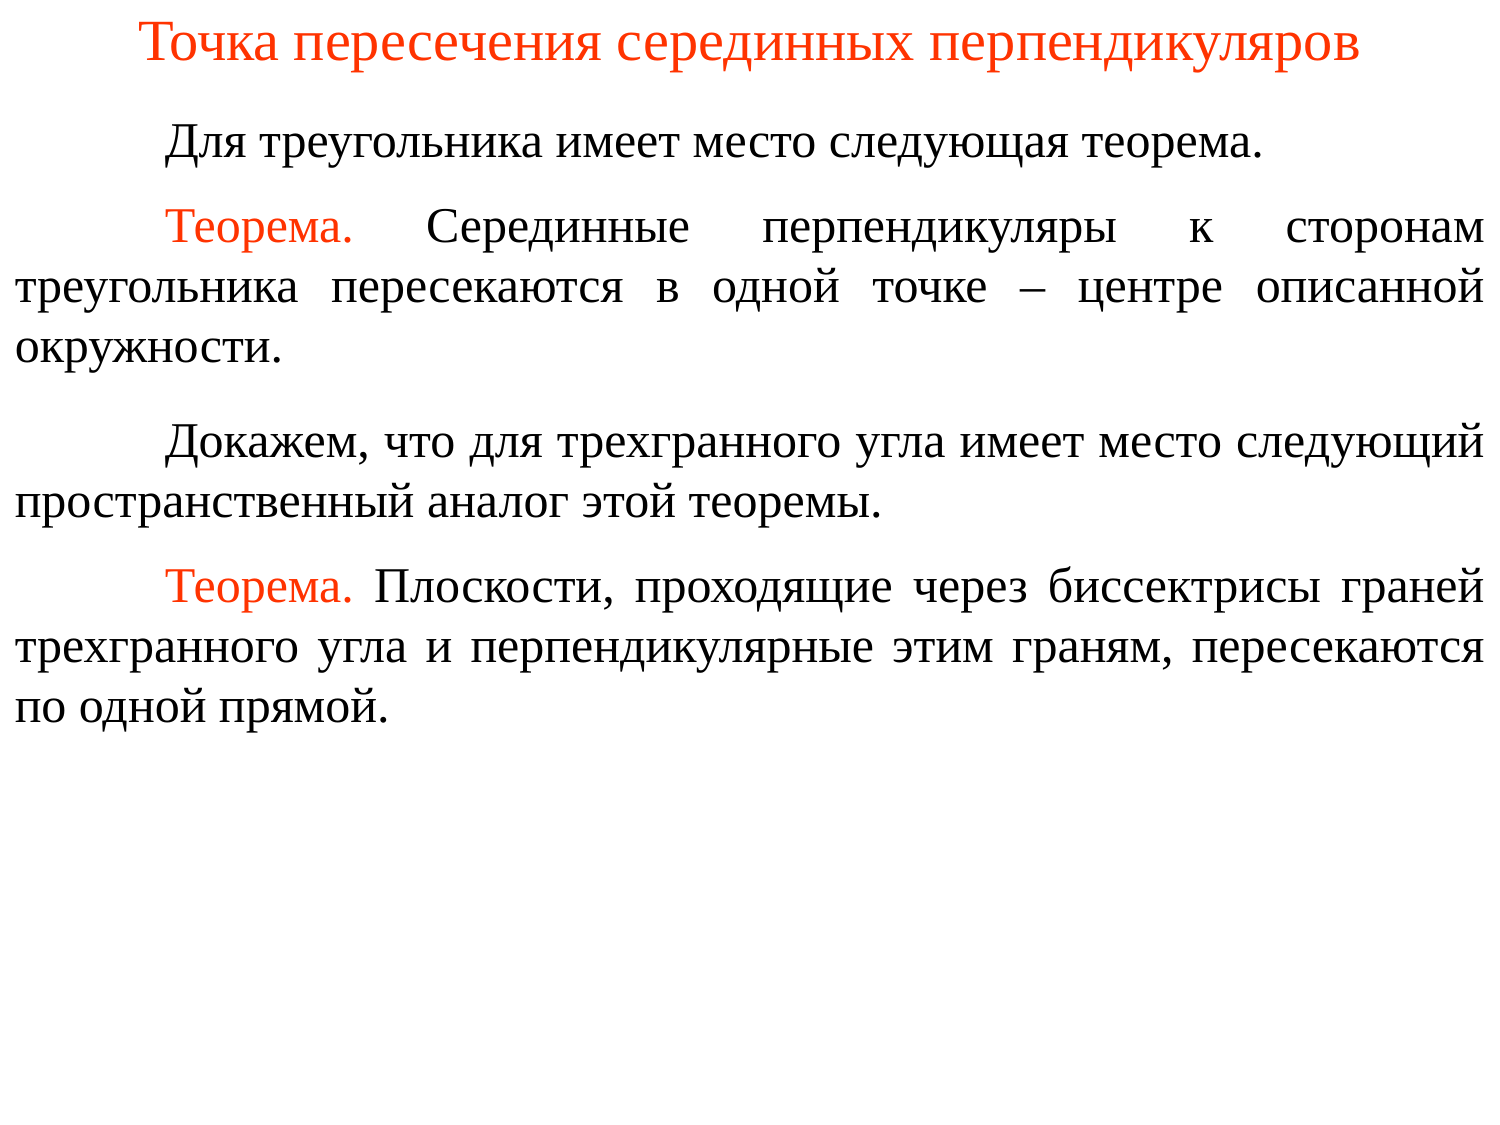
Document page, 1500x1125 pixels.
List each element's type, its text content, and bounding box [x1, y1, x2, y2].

title Точка пересечения серединных перпендикуляров [112, 0, 1388, 75]
text_box Для треугольника имеет место следующая теорема. Теорема. Серединные перпендикуляры к сторонам треугольника пересекаются в одной точке – центре описанной окружности. [0, 99, 1500, 380]
text_box Докажем, что для трехгранного угла имеет место следующий пространственный аналог этой теоремы. Теорема. Плоскости, проходящие через биссектрисы граней трехгранного угла и перпендикулярные этим граням, пересекаются по одной прямой. [0, 399, 1500, 740]
